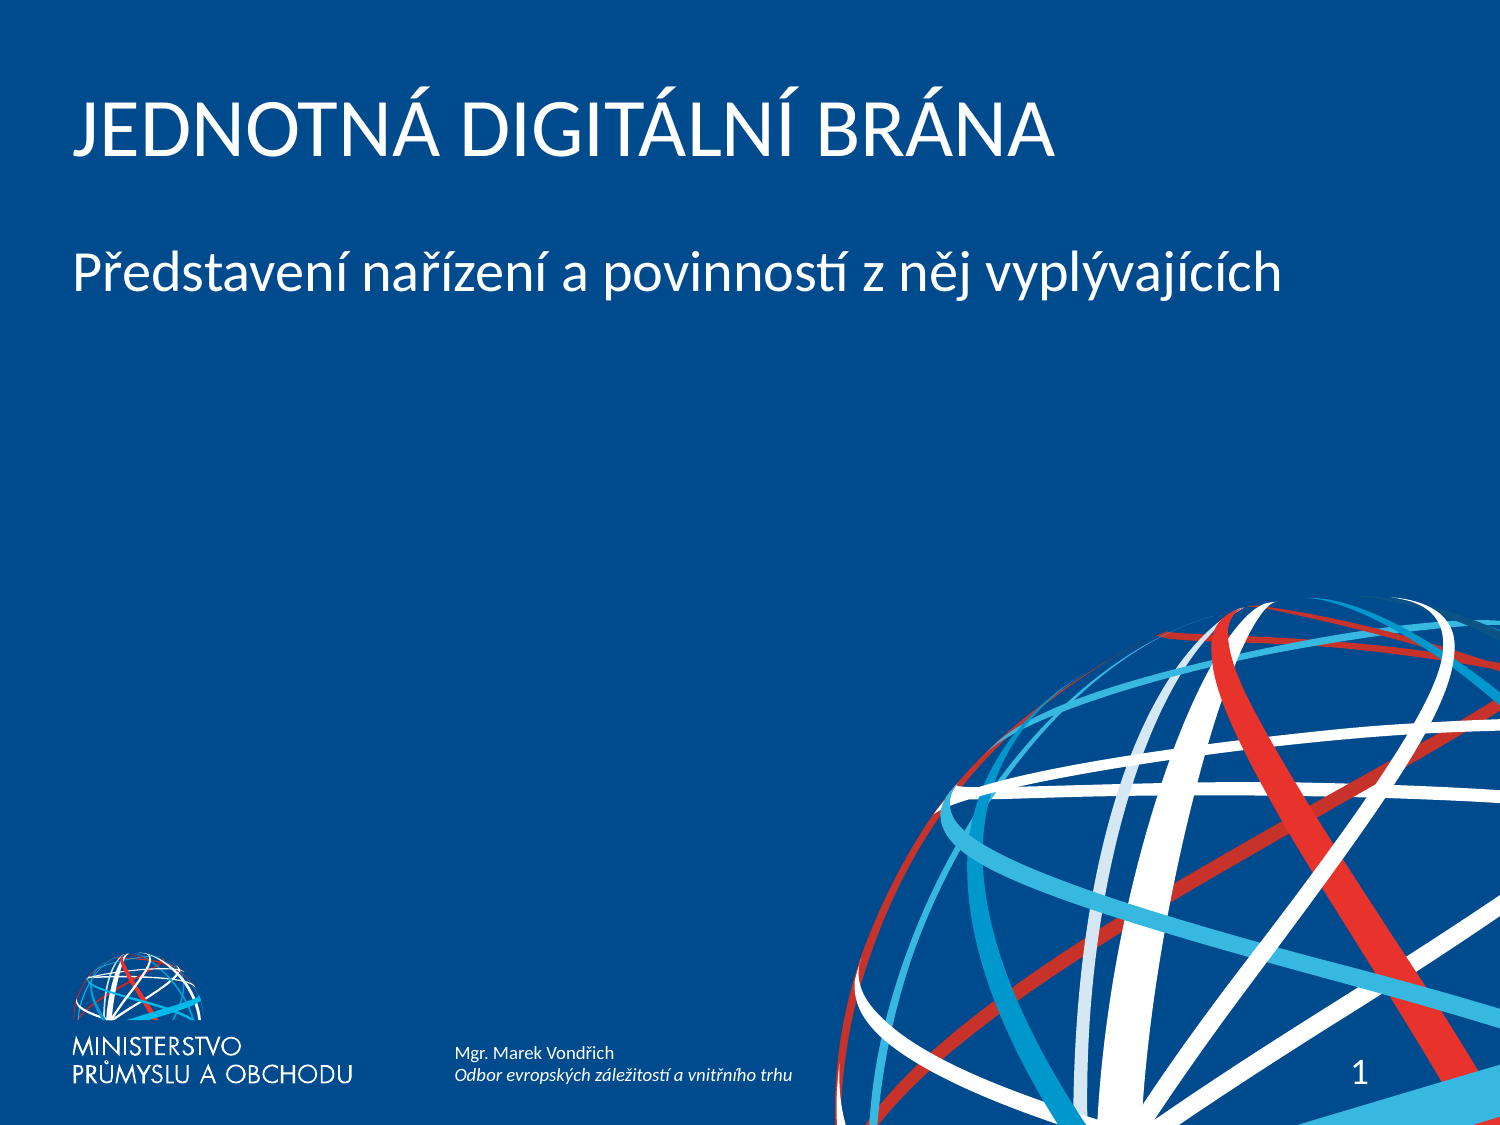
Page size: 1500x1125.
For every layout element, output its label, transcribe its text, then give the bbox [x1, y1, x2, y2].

subtitle Představení nařízení a povinností z něj vyplývajících [72, 174, 1425, 470]
title JEDNOTNÁ DIGITÁLNÍ BRÁNA [72, 73, 1425, 174]
